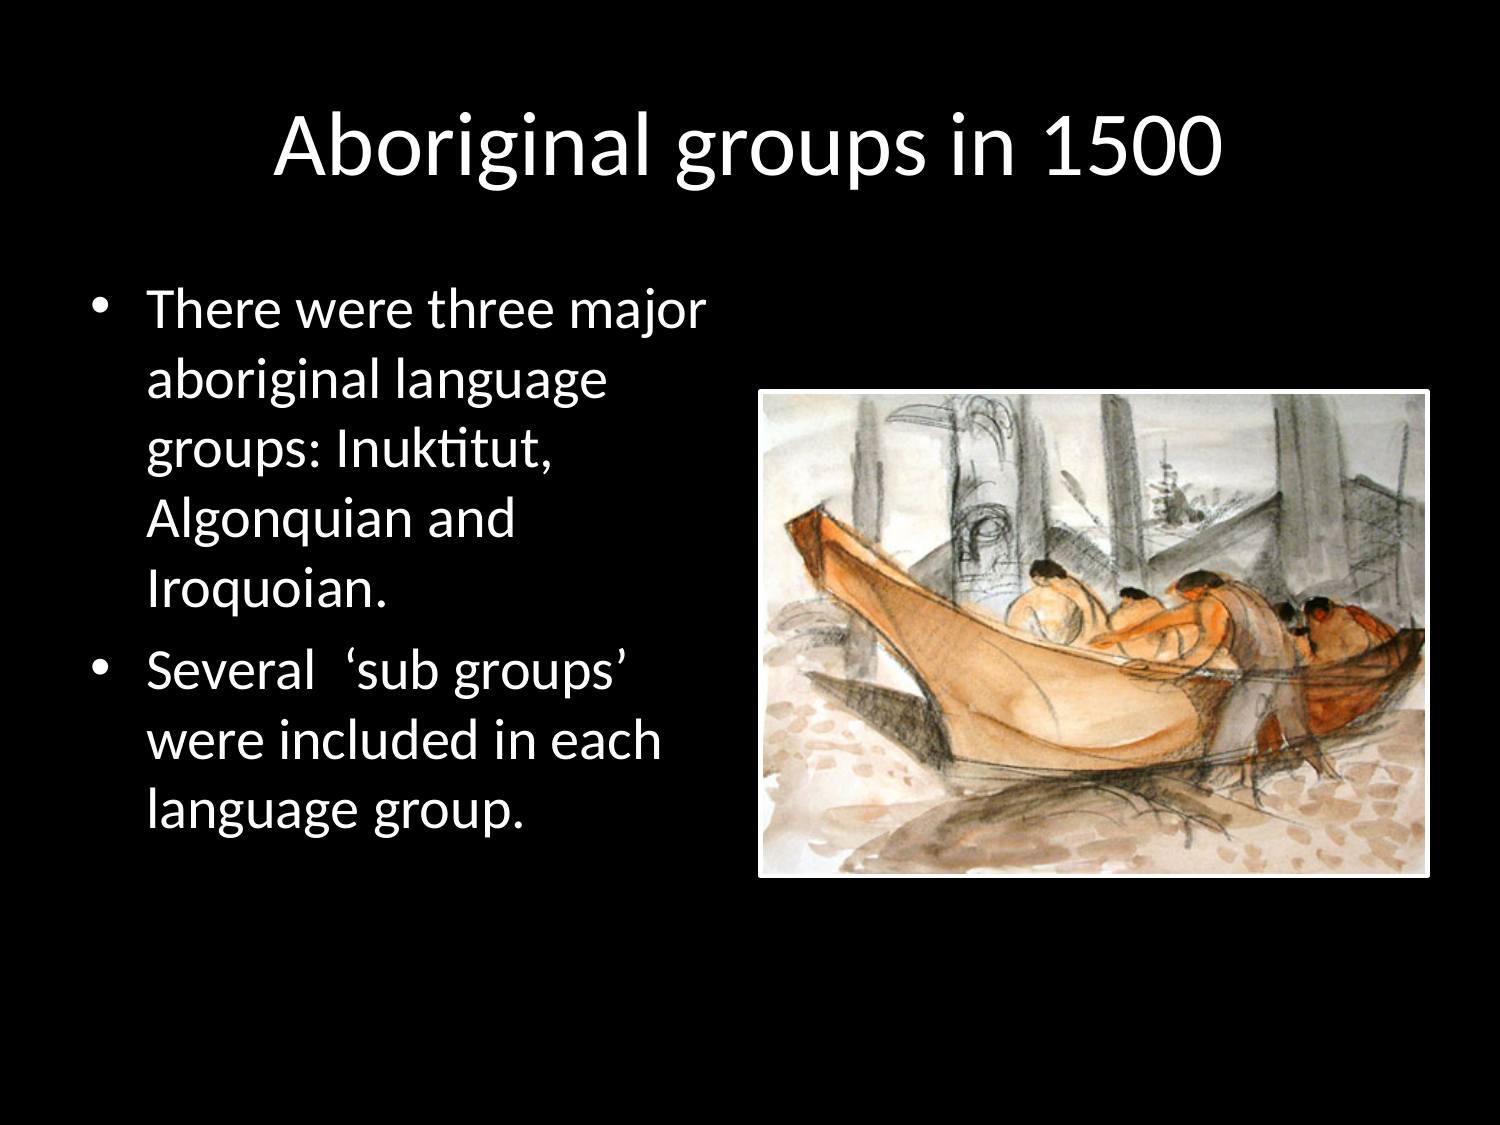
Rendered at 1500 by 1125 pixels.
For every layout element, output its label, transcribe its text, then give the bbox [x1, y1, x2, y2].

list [762, 393, 1426, 874]
title Aboriginal groups in 1500 [75, 45, 1425, 233]
list There were three major aboriginal language groups: Inuktitut, Algonquian and Iroquoian. Several ‘sub groups’ were included in each language group. [75, 262, 738, 1005]
